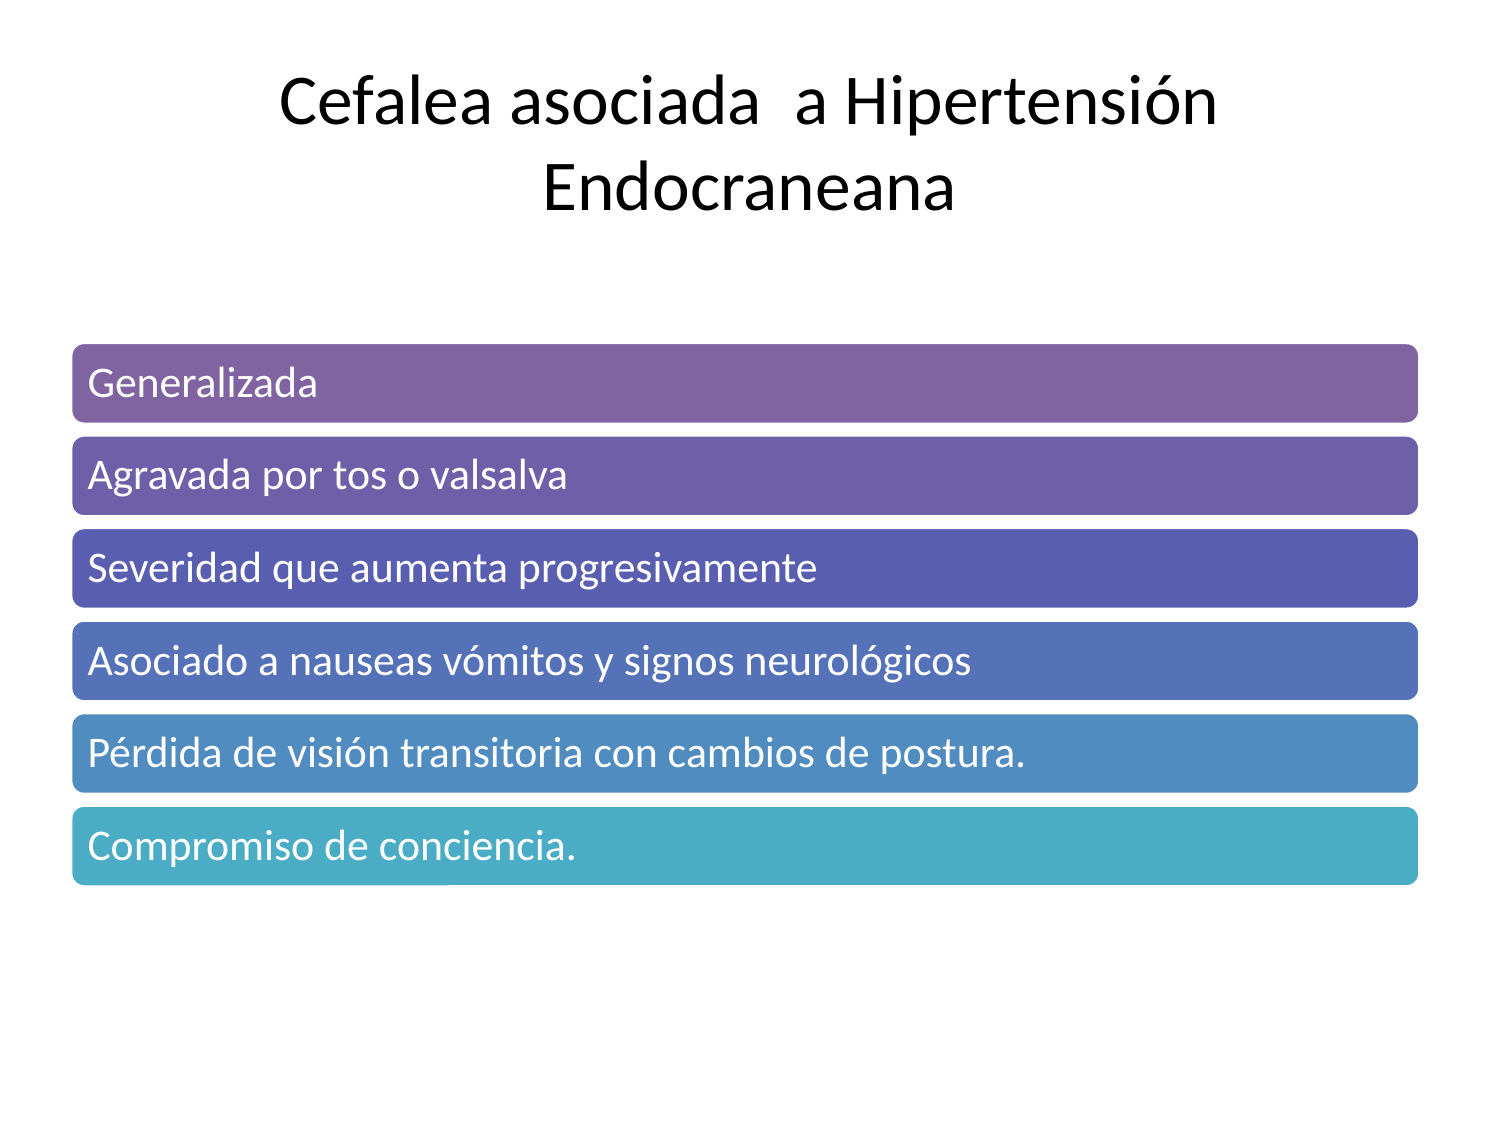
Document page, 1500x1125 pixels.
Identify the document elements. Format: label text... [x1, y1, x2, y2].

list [70, 339, 1421, 890]
title Cefalea asociada a Hipertensión Endocraneana [75, 45, 1425, 233]
